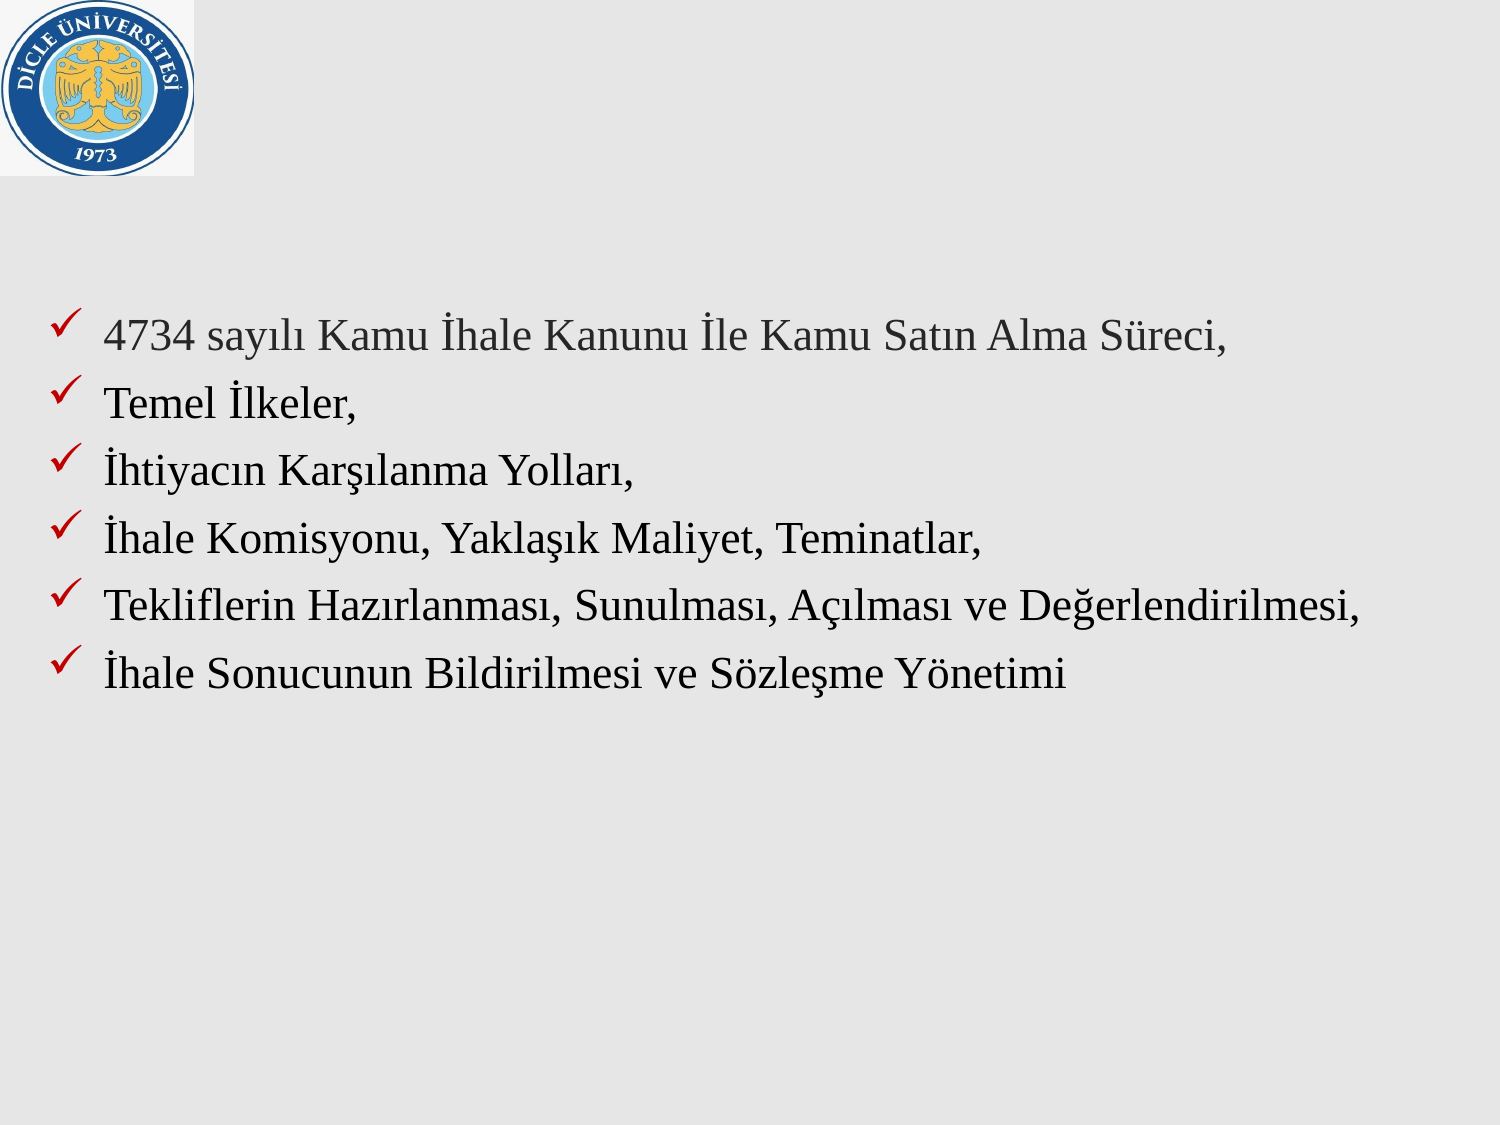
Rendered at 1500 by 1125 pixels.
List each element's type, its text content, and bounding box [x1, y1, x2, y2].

text_box 4734 sayılı Kamu İhale Kanunu İle Kamu Satın Alma Süreci, Temel İlkeler, İhtiyacın Karşılanma Yolları, İhale Komisyonu, Yaklaşık Maliyet, Teminatlar, Tekliflerin Hazırlanması, Sunulması, Açılması ve Değerlendirilmesi, İhale Sonucunun Bildirilmesi ve Sözleşme Yönetimi [0, 297, 1500, 820]
picture [0, 0, 194, 176]
